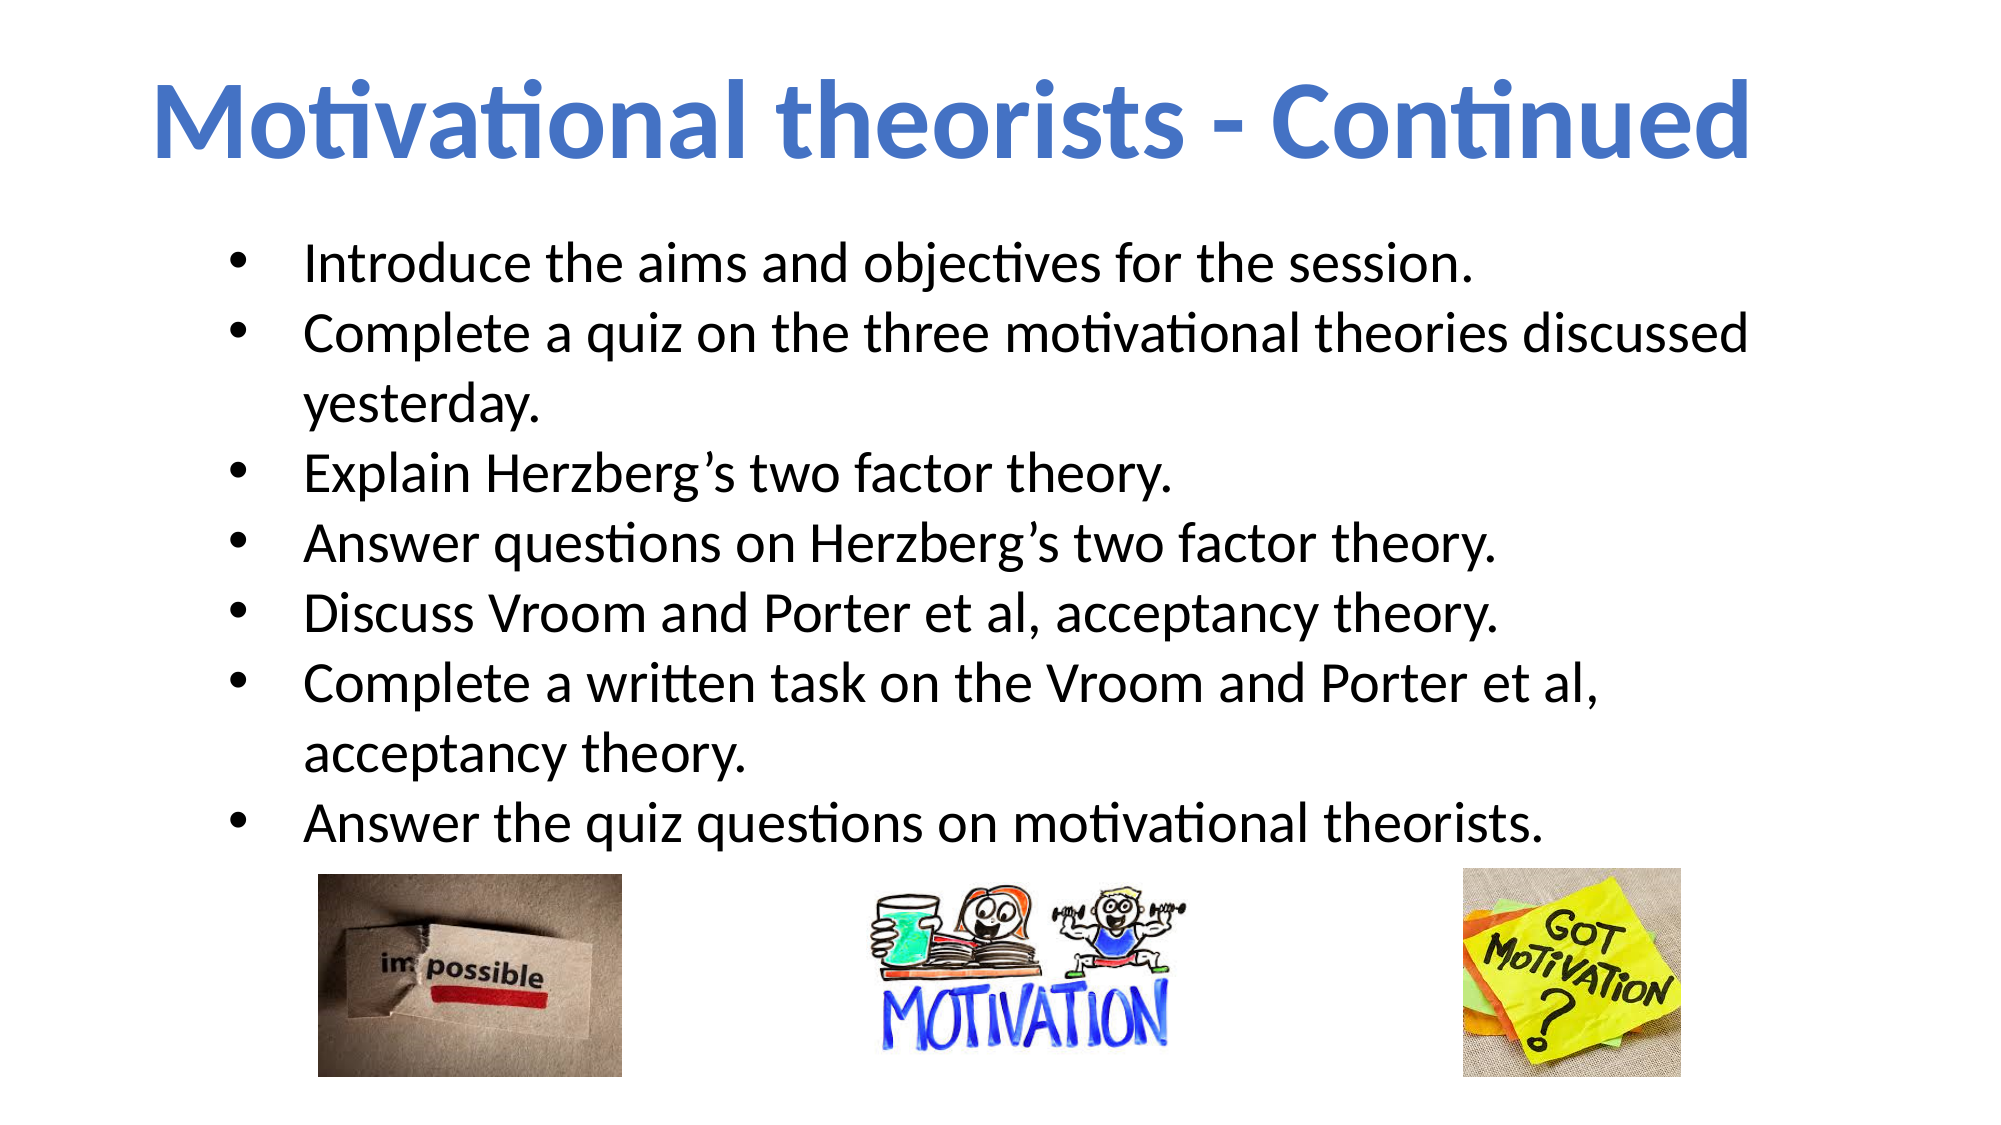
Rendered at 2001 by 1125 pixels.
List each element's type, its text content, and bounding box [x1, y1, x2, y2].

picture [1463, 868, 1681, 1077]
text_box Motivational theorists - Continued [135, 39, 1771, 189]
picture [318, 874, 622, 1077]
text_box Introduce the aims and objectives for the session. Complete a quiz on the three motivational theories discussed yesterday. Explain Herzberg’s two factor theory. Answer questions on Herzberg’s two factor theory. Discuss Vroom and Porter et al, acceptancy theory. Complete a written task on the Vroom and Porter et al, acceptancy theory. Answer the quiz questions on motivational theorists. [213, 171, 1843, 862]
picture [866, 882, 1190, 1063]
